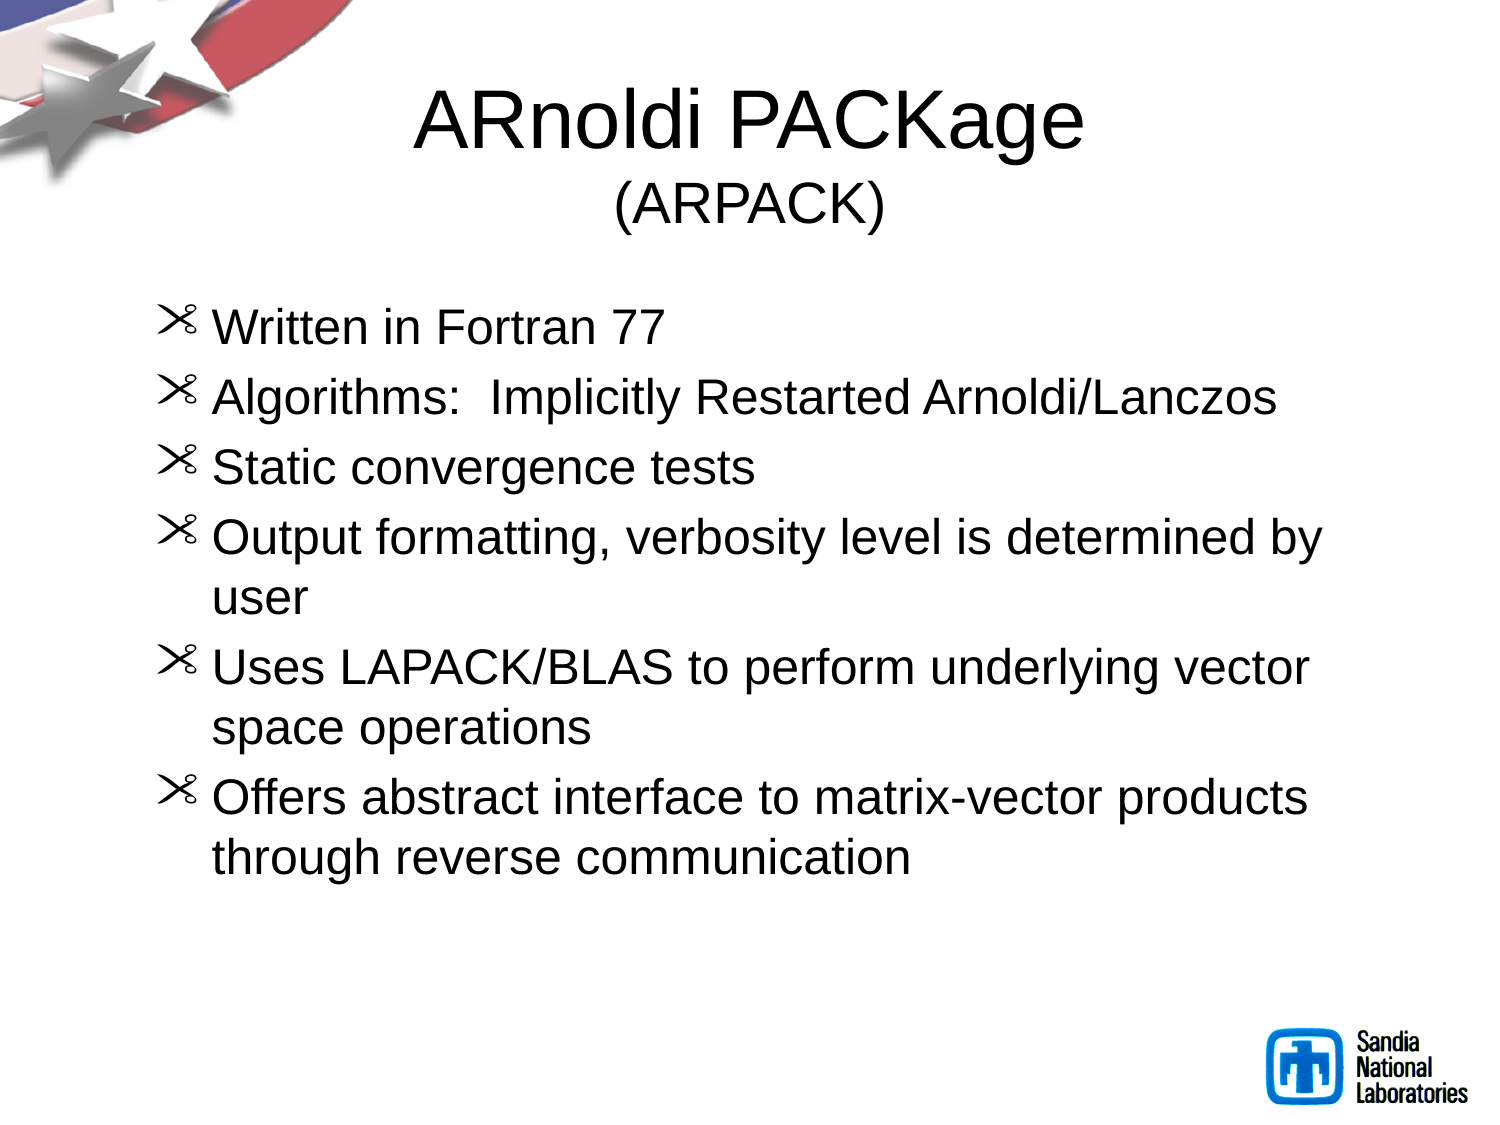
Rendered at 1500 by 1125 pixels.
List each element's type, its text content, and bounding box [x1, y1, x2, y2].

title ARnoldi PACKage (ARPACK) [112, 62, 1388, 238]
text_box Written in Fortran 77 Algorithms: Implicitly Restarted Arnoldi/Lanczos Static convergence tests Output formatting, verbosity level is determined by user Uses LAPACK/BLAS to perform underlying vector space operations Offers abstract interface to matrix-vector products through reverse communication [112, 287, 1388, 1075]
picture [1262, 1024, 1469, 1105]
